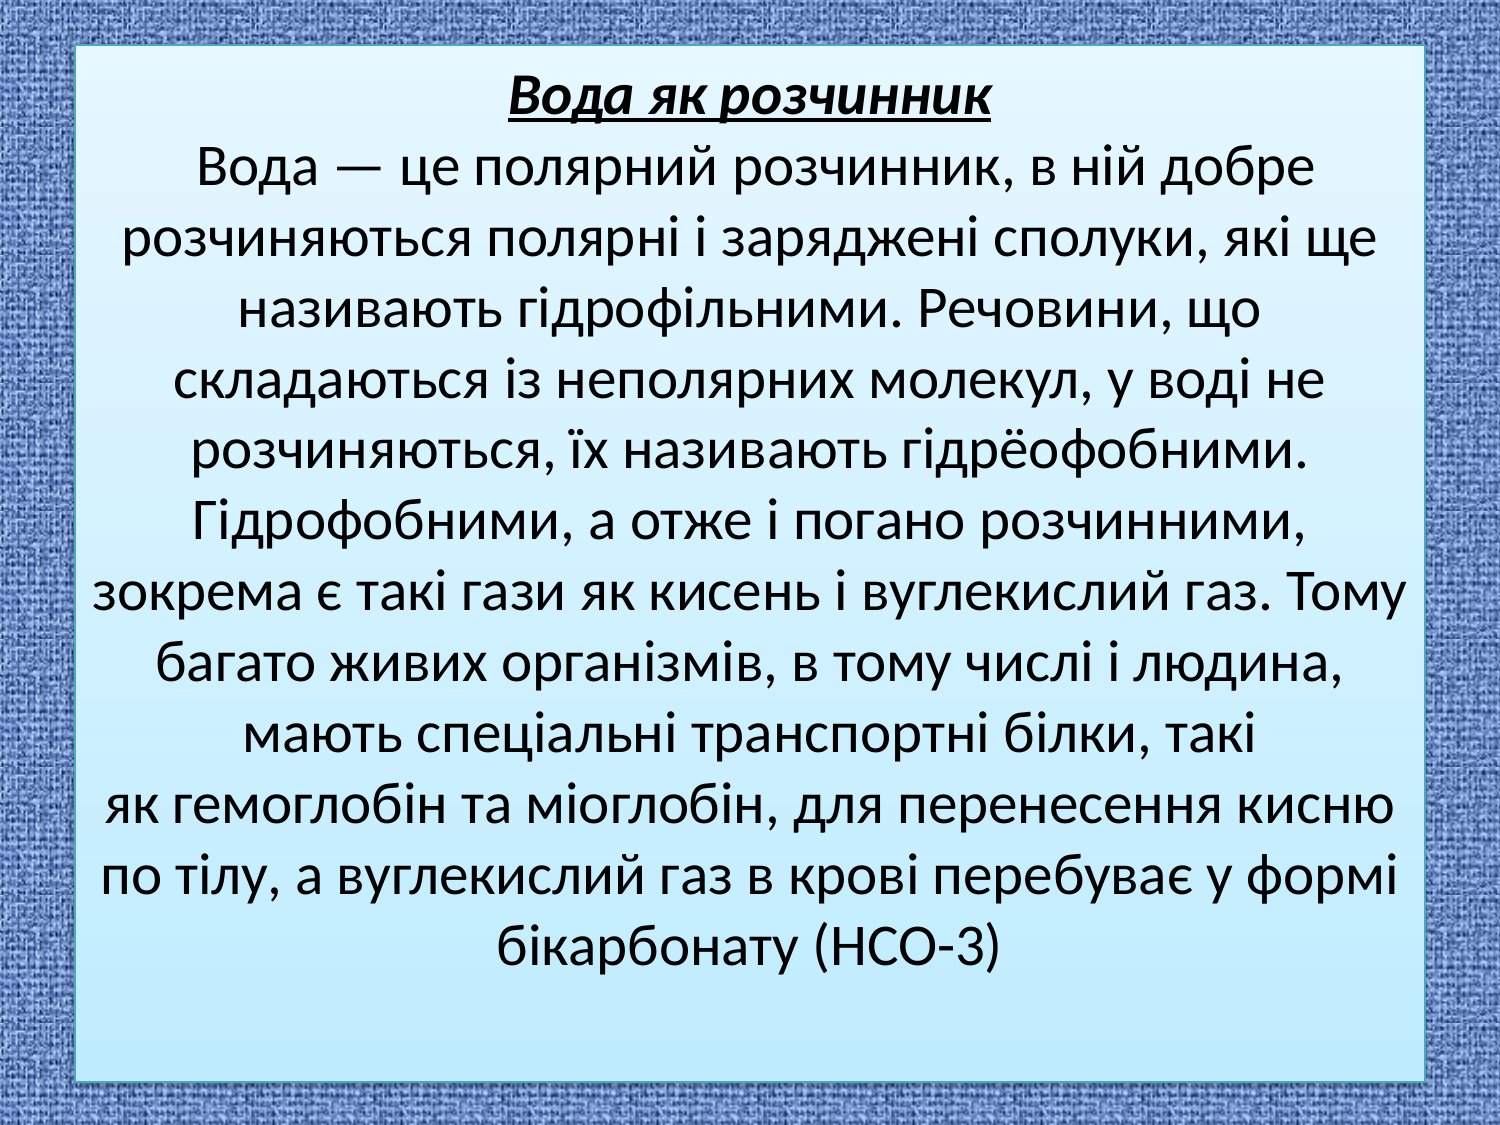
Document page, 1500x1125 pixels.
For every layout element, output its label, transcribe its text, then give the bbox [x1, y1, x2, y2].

title Вода як розчинник Вода — це полярний розчинник, в ній добре розчиняються полярні і заряджені сполуки, які ще називають гідрофільними. Речовини, що складаються із неполярних молекул, у воді не розчиняються, їх називають гідрёофобними. Гідрофобними, а отже і погано розчинними, зокрема є такі гази як кисень і вуглекислий газ. Тому багато живих організмів, в тому числі і людина, мають спеціальні транспортні білки, такі як гемоглобін та міоглобін, для перенесення кисню по тілу, а вуглекислий газ в крові перебуває у формі бікарбонату (HCO-3) [74, 44, 1426, 1083]
picture [0, 0, 1500, 1125]
